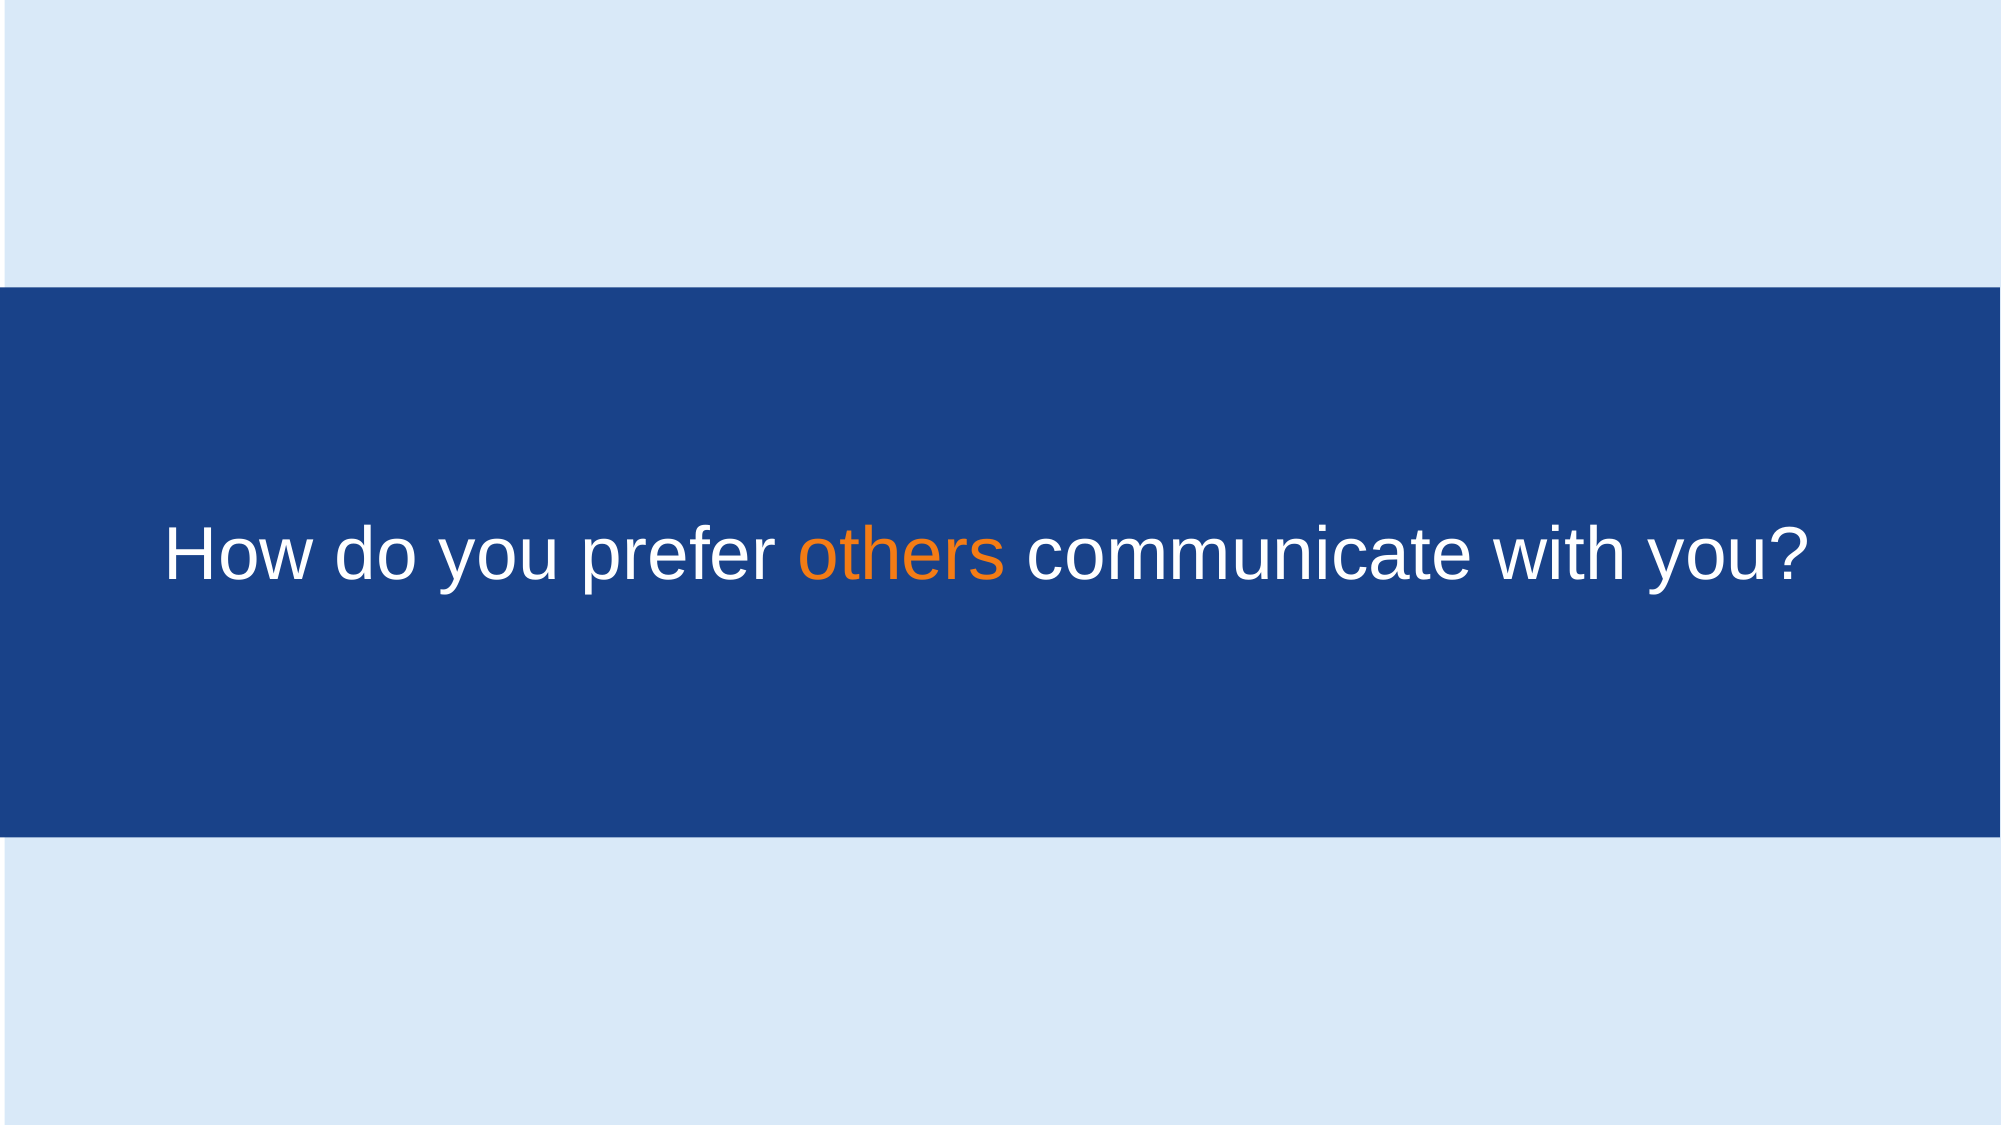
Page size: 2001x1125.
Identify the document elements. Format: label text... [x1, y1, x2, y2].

list How do you prefer others communicate with you? [99, 362, 1875, 738]
